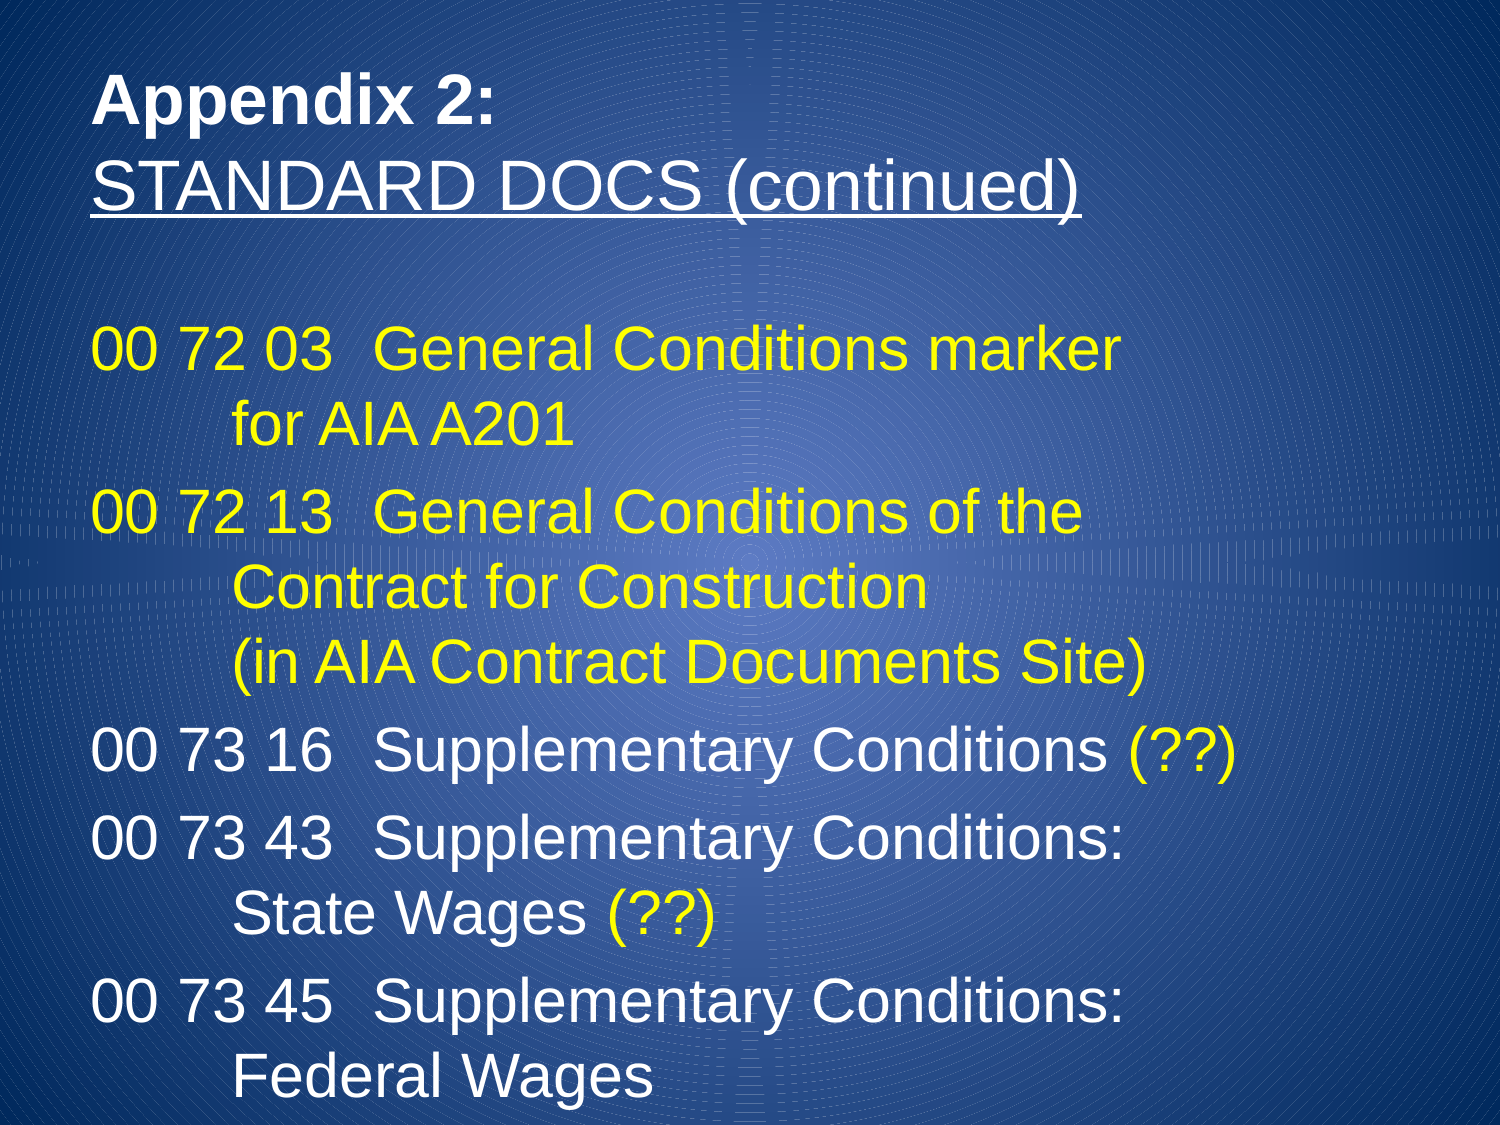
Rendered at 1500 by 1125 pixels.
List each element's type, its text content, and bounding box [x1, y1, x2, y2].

list 00 72 03 General Conditions marker for AIA A201 00 72 13 General Conditions of the Contract for Construction (in AIA Contract Documents Site) 00 73 16 Supplementary Conditions (??) 00 73 43 Supplementary Conditions: State Wages (??) 00 73 45 Supplementary Conditions: Federal Wages [75, 299, 1425, 1125]
title Appendix 2: STANDARD DOCS (continued) [75, 45, 1425, 233]
